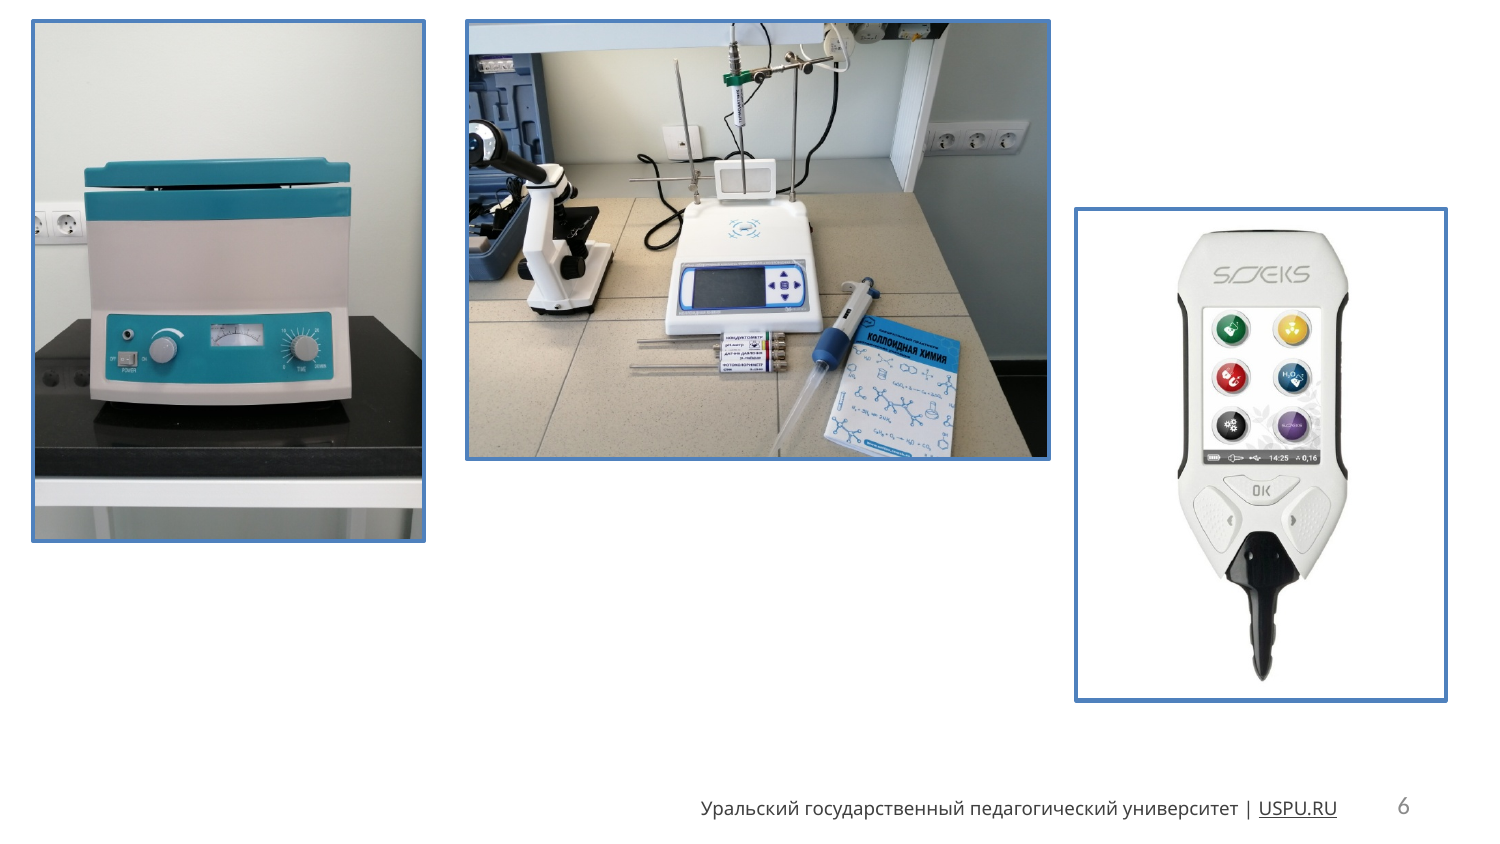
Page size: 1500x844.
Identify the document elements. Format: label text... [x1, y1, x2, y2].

picture [1077, 210, 1444, 699]
slide_number 6 [1074, 782, 1425, 827]
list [468, 23, 1048, 458]
text_box Уральский государственный педагогический университет | USPU.RU [265, 789, 1353, 830]
picture [34, 23, 422, 540]
